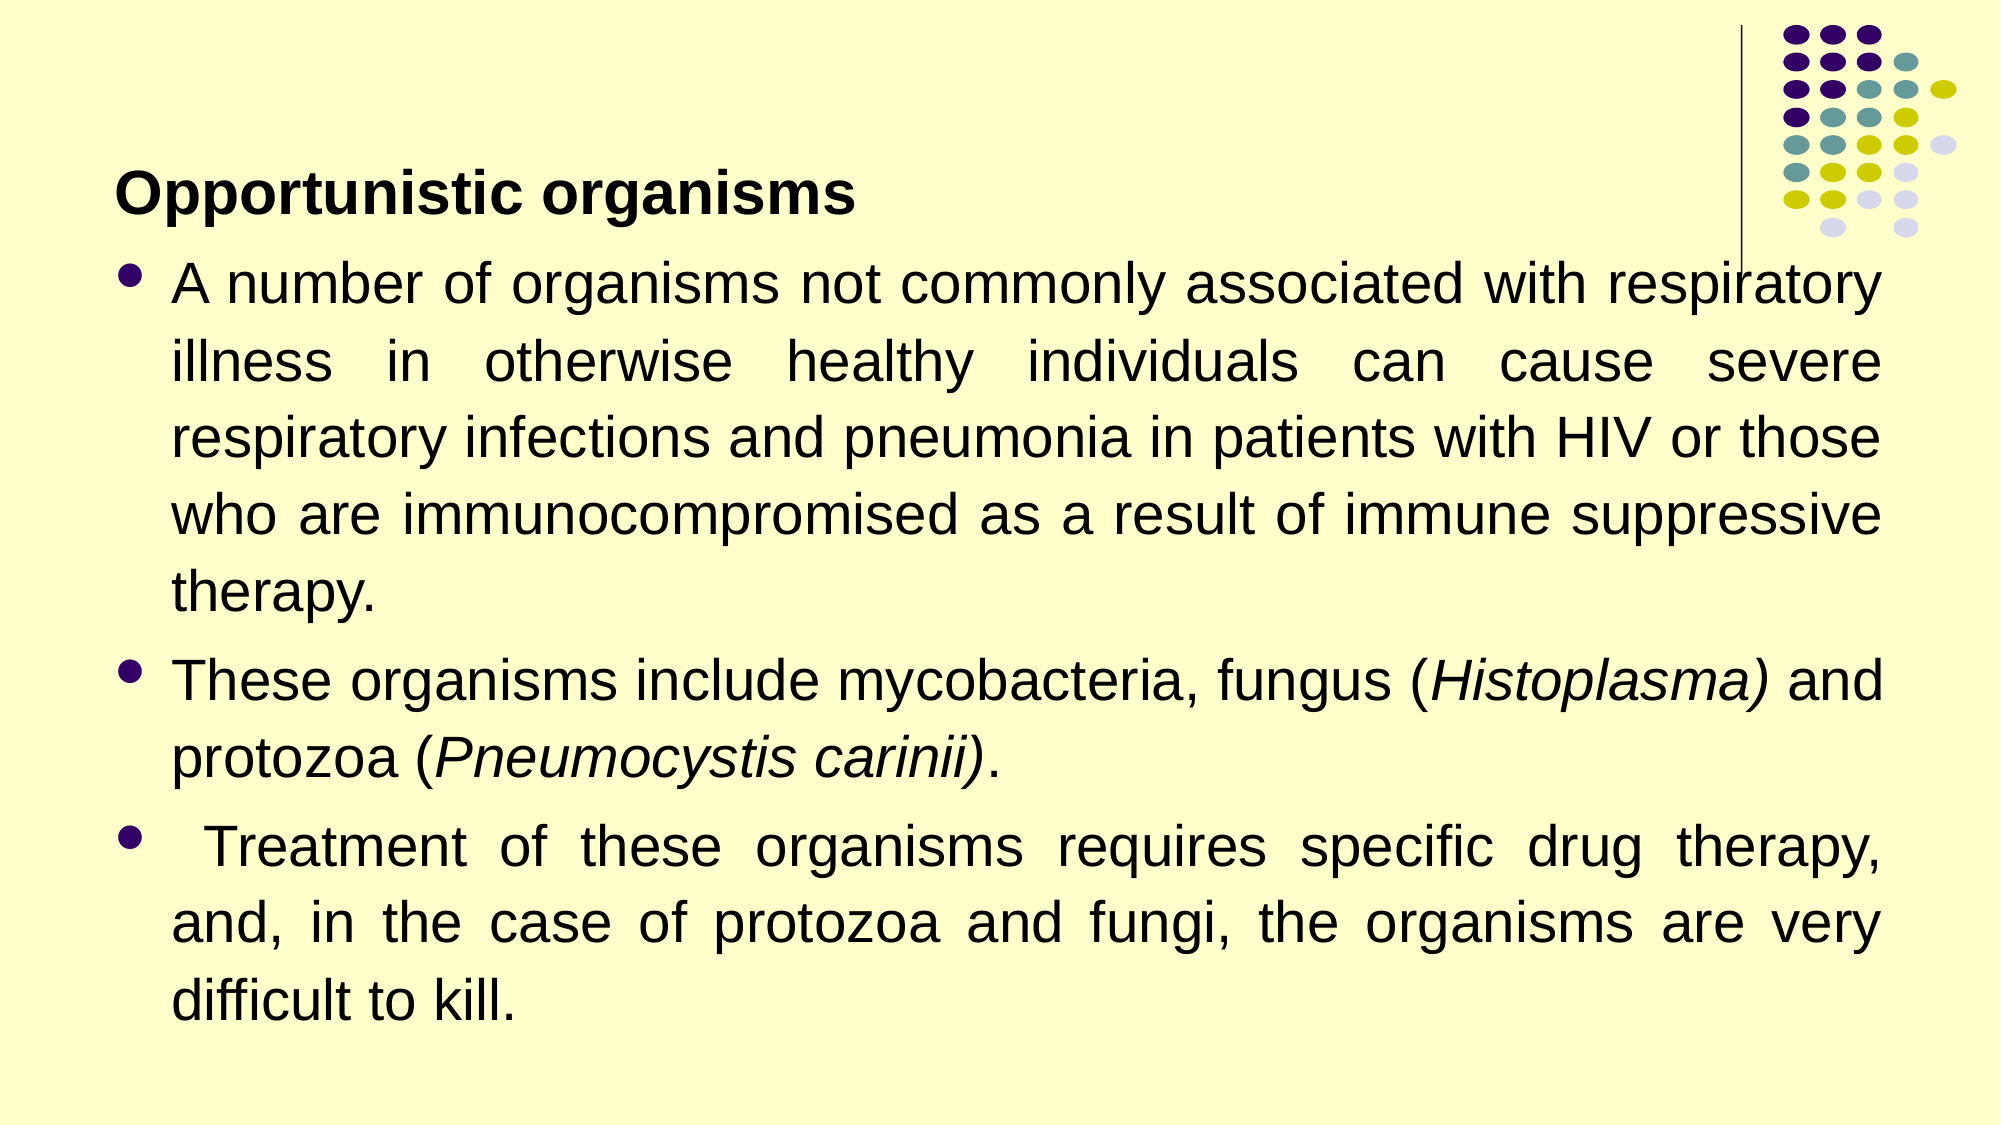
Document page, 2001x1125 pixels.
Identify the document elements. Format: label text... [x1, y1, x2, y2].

list Opportunistic organisms A number of organisms not commonly associated with respiratory illness in otherwise healthy individuals can cause severe respiratory infections and pneumonia in patients with HIV or those who are immunocompromised as a result of immune suppressive therapy. These organisms include mycobacteria, fungus (Histoplasma) and protozoa (Pneumocystis carinii). Treatment of these organisms requires specific drug therapy, and, in the case of protozoa and fungi, the organisms are very difficult to kill. [99, 137, 1900, 1085]
